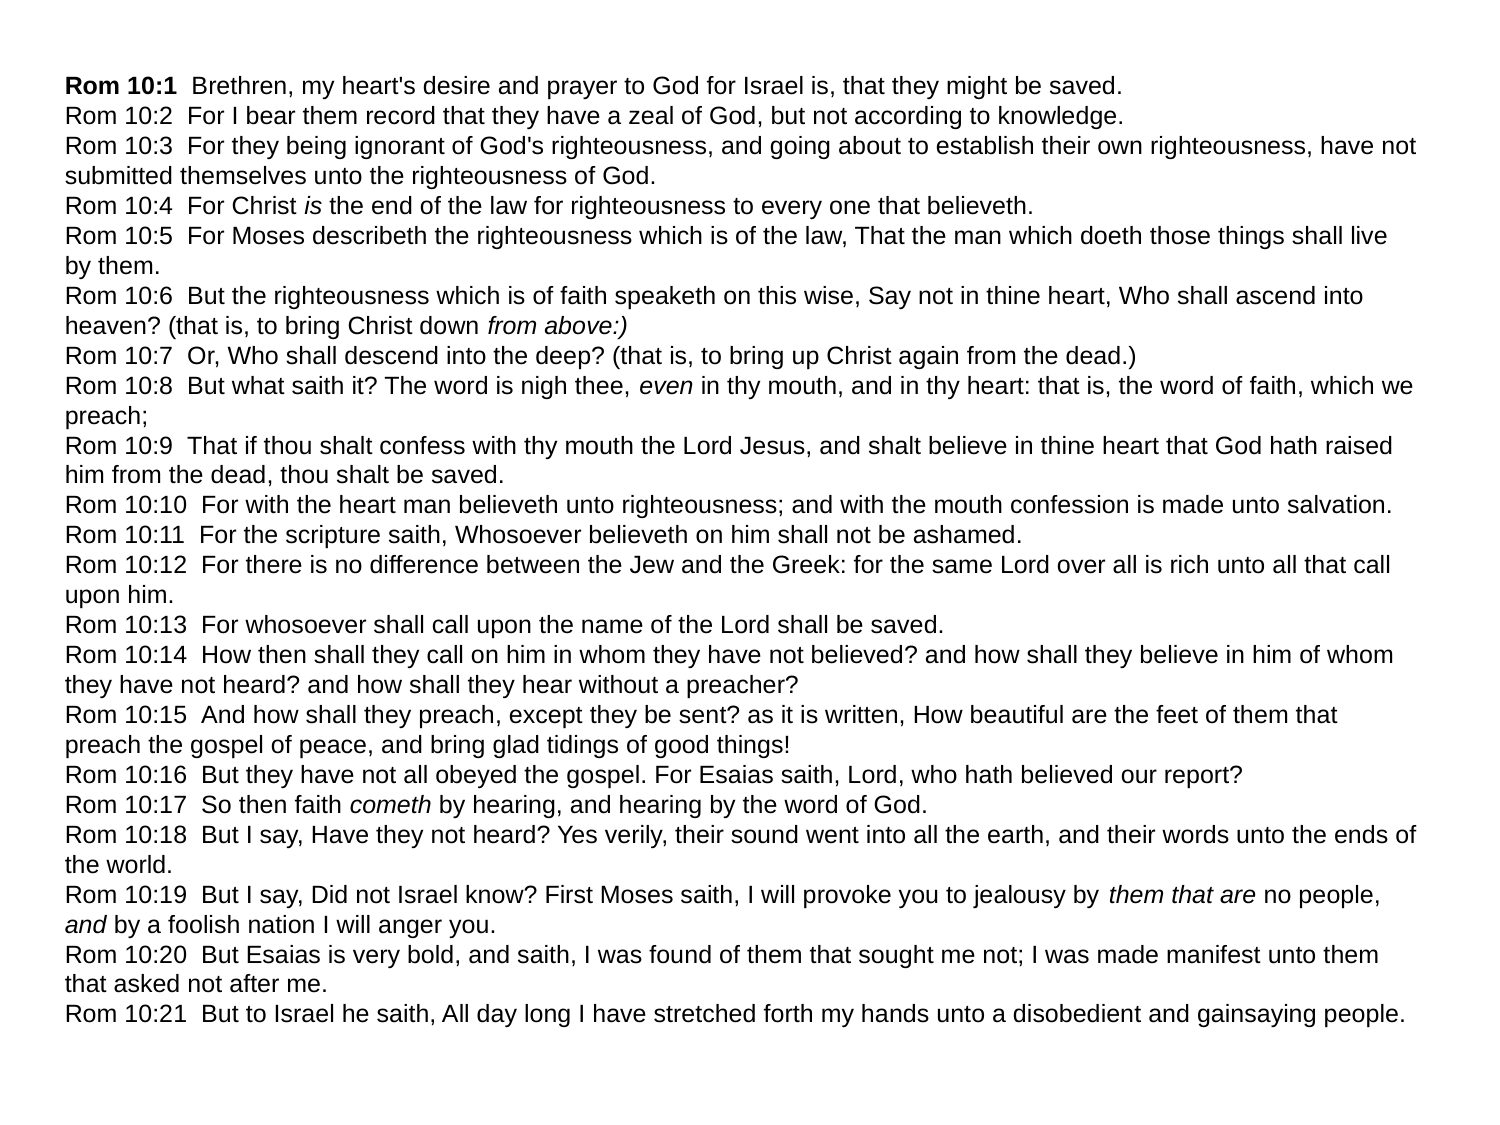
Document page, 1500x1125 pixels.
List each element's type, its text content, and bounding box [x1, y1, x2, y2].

text_box Rom 10:1 Brethren, my heart's desire and prayer to God for Israel is, that they might be saved. Rom 10:2 For I bear them record that they have a zeal of God, but not according to knowledge. Rom 10:3 For they being ignorant of God's righteousness, and going about to establish their own righteousness, have not submitted themselves unto the righteousness of God. Rom 10:4 For Christ is the end of the law for righteousness to every one that believeth. Rom 10:5 For Moses describeth the righteousness which is of the law, That the man which doeth those things shall live by them. Rom 10:6 But the righteousness which is of faith speaketh on this wise, Say not in thine heart, Who shall ascend into heaven? (that is, to bring Christ down from above:) Rom 10:7 Or, Who shall descend into the deep? (that is, to bring up Christ again from the dead.) Rom 10:8 But what saith it? The word is nigh thee, even in thy mouth, and in thy heart: that is, the word of faith, which we preach; Rom 10:9 That if thou shalt confess with thy mouth the Lord Jesus, and shalt believe in thine heart that God hath raised him from the dead, thou shalt be saved. Rom 10:10 For with the heart man believeth unto righteousness; and with the mouth confession is made unto salvation. Rom 10:11 For the scripture saith, Whosoever believeth on him shall not be ashamed. Rom 10:12 For there is no difference between the Jew and the Greek: for the same Lord over all is rich unto all that call upon him. Rom 10:13 For whosoever shall call upon the name of the Lord shall be saved. Rom 10:14 How then shall they call on him in whom they have not believed? and how shall they believe in him of whom they have not heard? and how shall they hear without a preacher? Rom 10:15 And how shall they preach, except they be sent? as it is written, How beautiful are the feet of them that preach the gospel of peace, and bring glad tidings of good things! Rom 10:16 But they have not all obeyed the gospel. For Esaias saith, Lord, who hath believed our report? Rom 10:17 So then faith cometh by hearing, and hearing by the word of God. Rom 10:18 But I say, Have they not heard? Yes verily, their sound went into all the earth, and their words unto the ends of the world. Rom 10:19 But I say, Did not Israel know? First Moses saith, I will provoke you to jealousy by them that are no people, and by a foolish nation I will anger you. Rom 10:20 But Esaias is very bold, and saith, I was found of them that sought me not; I was made manifest unto them that asked not after me. Rom 10:21 But to Israel he saith, All day long I have stretched forth my hands unto a disobedient and gainsaying people. [50, 62, 1438, 1036]
